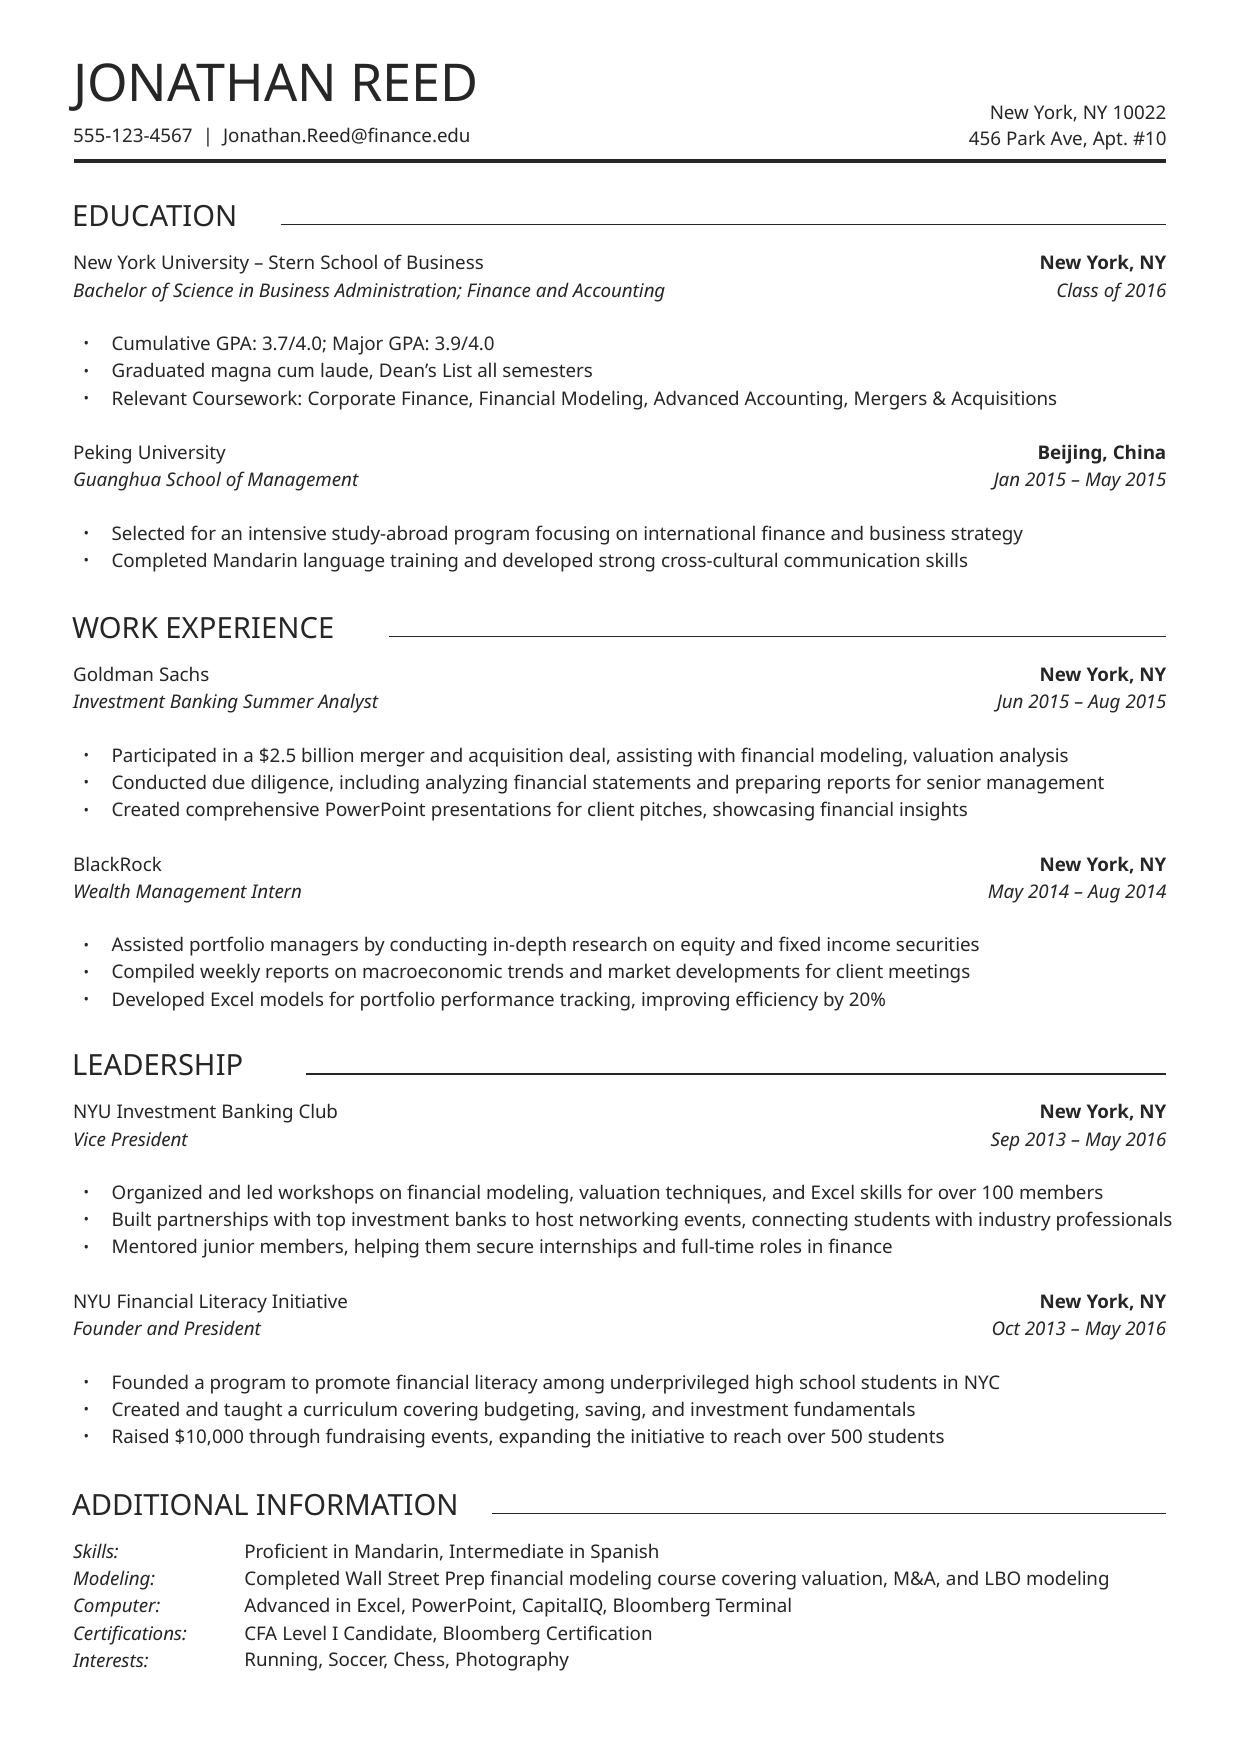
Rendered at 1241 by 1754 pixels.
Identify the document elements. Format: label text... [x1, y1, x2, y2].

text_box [72, 1539, 1167, 1672]
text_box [71, 197, 1167, 234]
text_box JONATHAN REED [73, 48, 759, 112]
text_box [72, 1099, 1204, 1259]
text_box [72, 250, 1167, 410]
text_box New York, NY 10022 456 Park Ave, Apt. #10 [911, 97, 1167, 150]
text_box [72, 440, 1167, 572]
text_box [72, 851, 1167, 1011]
text_box 555-123-4567 | Jonathan.Reed@finance.edu [73, 123, 592, 147]
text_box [72, 1289, 1167, 1448]
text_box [71, 609, 1167, 645]
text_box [71, 1046, 1167, 1083]
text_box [71, 1485, 1167, 1522]
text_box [72, 662, 1167, 821]
